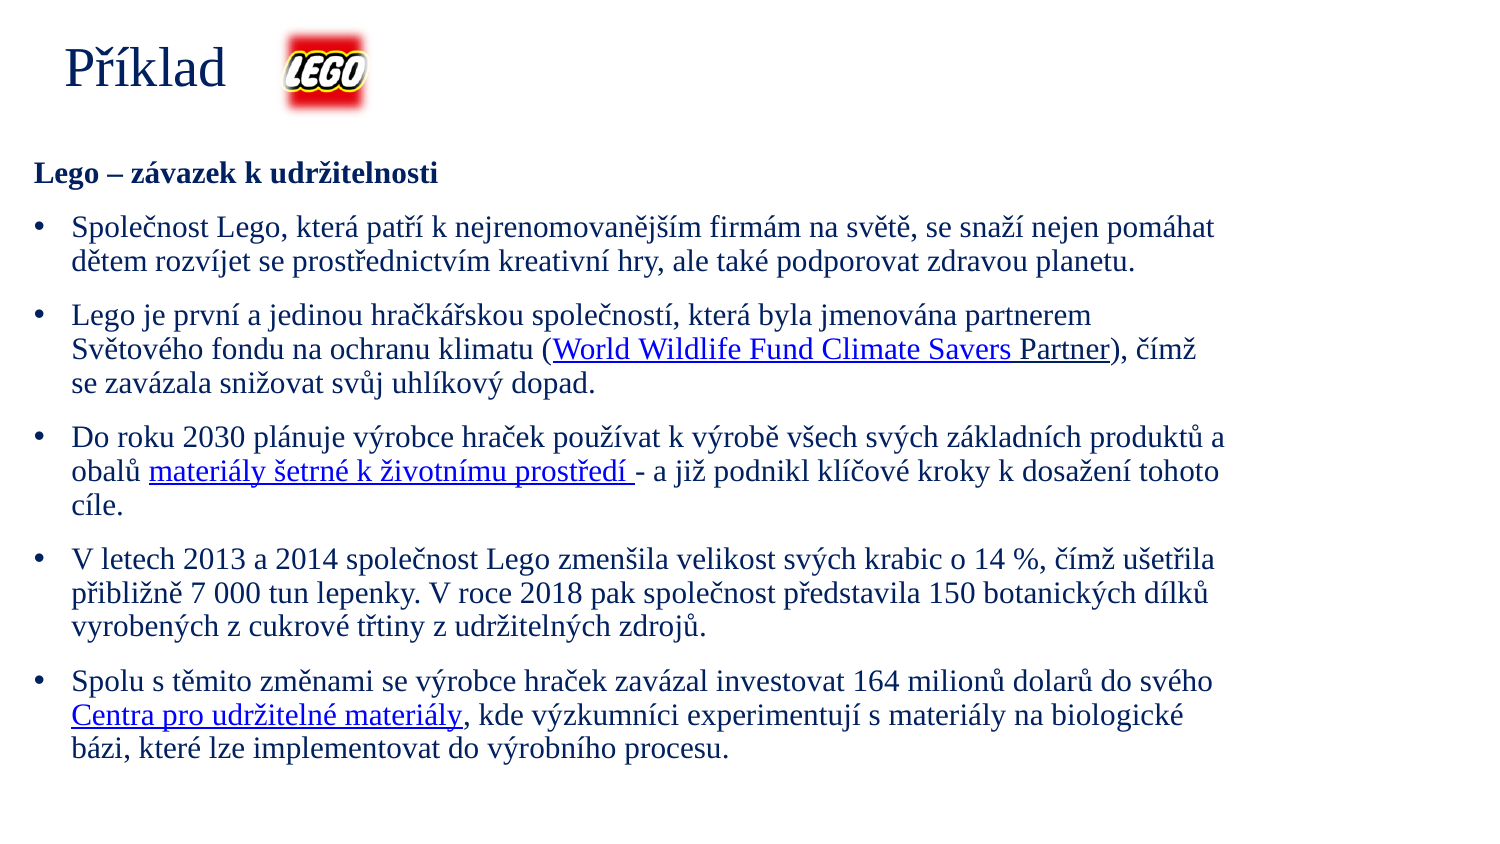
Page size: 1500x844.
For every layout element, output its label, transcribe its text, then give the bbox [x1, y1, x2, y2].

text_box Lego – závazek k udržitelnosti Společnost Lego, která patří k nejrenomovanějším firmám na světě, se snaží nejen pomáhat dětem rozvíjet se prostřednictvím kreativní hry, ale také podporovat zdravou planetu. Lego je první a jedinou hračkářskou společností, která byla jmenována partnerem Světového fondu na ochranu klimatu (World Wildlife Fund Climate Savers Partner), čímž se zavázala snižovat svůj uhlíkový dopad. Do roku 2030 plánuje výrobce hraček používat k výrobě všech svých základních produktů a obalů materiály šetrné k životnímu prostředí - a již podnikl klíčové kroky k dosažení tohoto cíle. V letech 2013 a 2014 společnost Lego zmenšila velikost svých krabic o 14 %, čímž ušetřila přibližně 7 000 tun lepenky. V roce 2018 pak společnost představila 150 botanických dílků vyrobených z cukrové třtiny z udržitelných zdrojů. Spolu s těmito změnami se výrobce hraček zavázal investovat 164 milionů dolarů do svého Centra pro udržitelné materiály, kde výzkumníci experimentují s materiály na biologické bázi, které lze implementovat do výrobního procesu. [22, 92, 1242, 822]
text_box Příklad [49, 23, 243, 92]
picture [276, 22, 374, 120]
